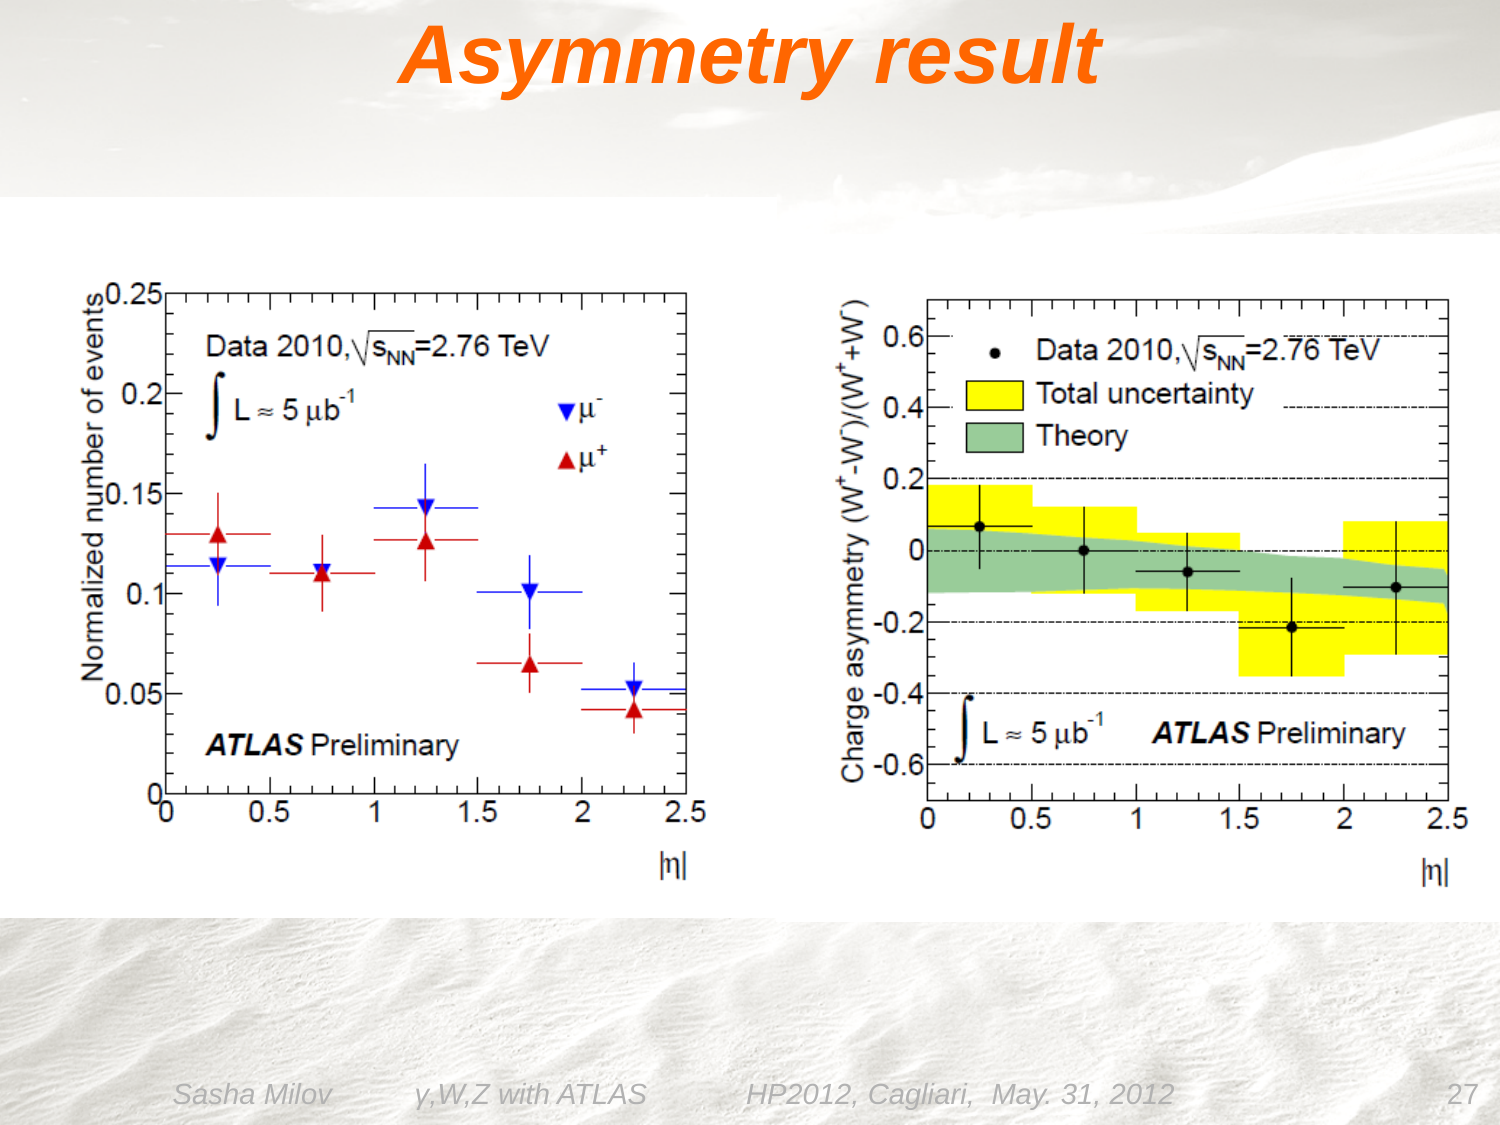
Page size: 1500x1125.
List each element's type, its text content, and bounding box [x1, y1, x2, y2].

picture [0, 196, 1500, 922]
footer Sasha Milov γ,W,Z with ATLAS HP2012, Cagliari, May. 31, 2012 [0, 1063, 1348, 1124]
text_box Asymmetry result [0, 0, 1500, 100]
slide_number 27 [1348, 1063, 1495, 1124]
